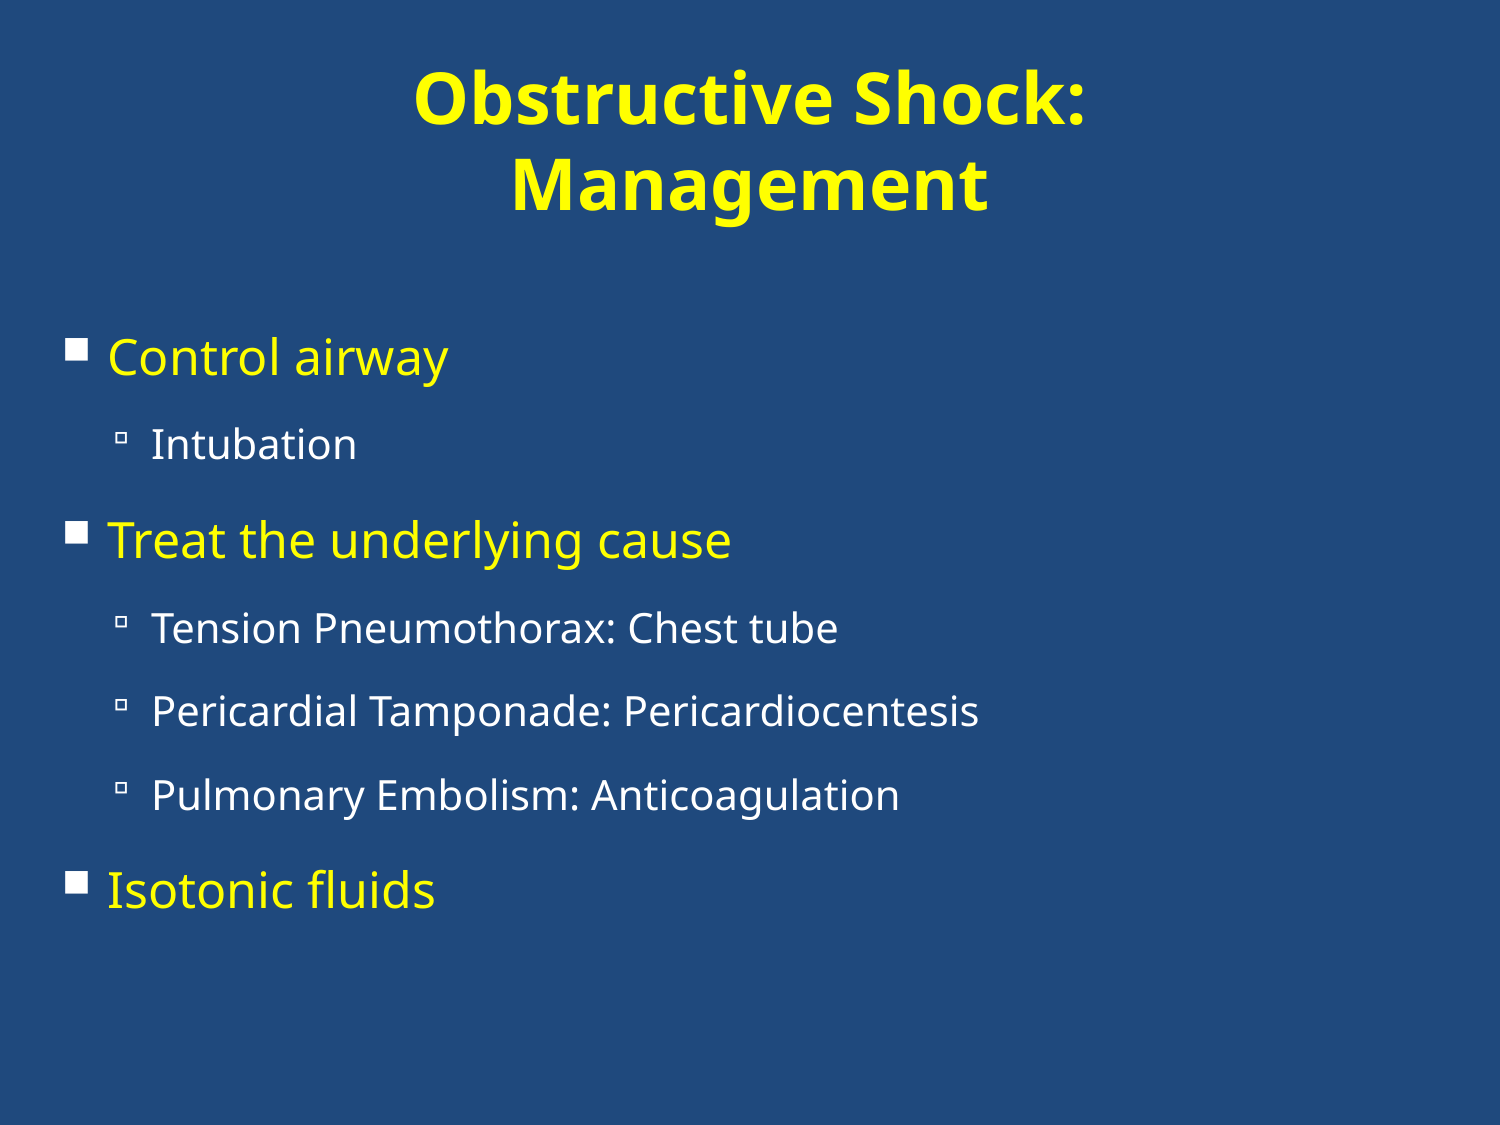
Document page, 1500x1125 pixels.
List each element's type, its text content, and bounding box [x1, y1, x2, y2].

list Control airway Intubation Treat the underlying cause Tension Pneumothorax: Chest tube Pericardial Tamponade: Pericardiocentesis Pulmonary Embolism: Anticoagulation Isotonic fluids [0, 287, 1288, 988]
title Obstructive Shock: Management [75, 45, 1425, 233]
